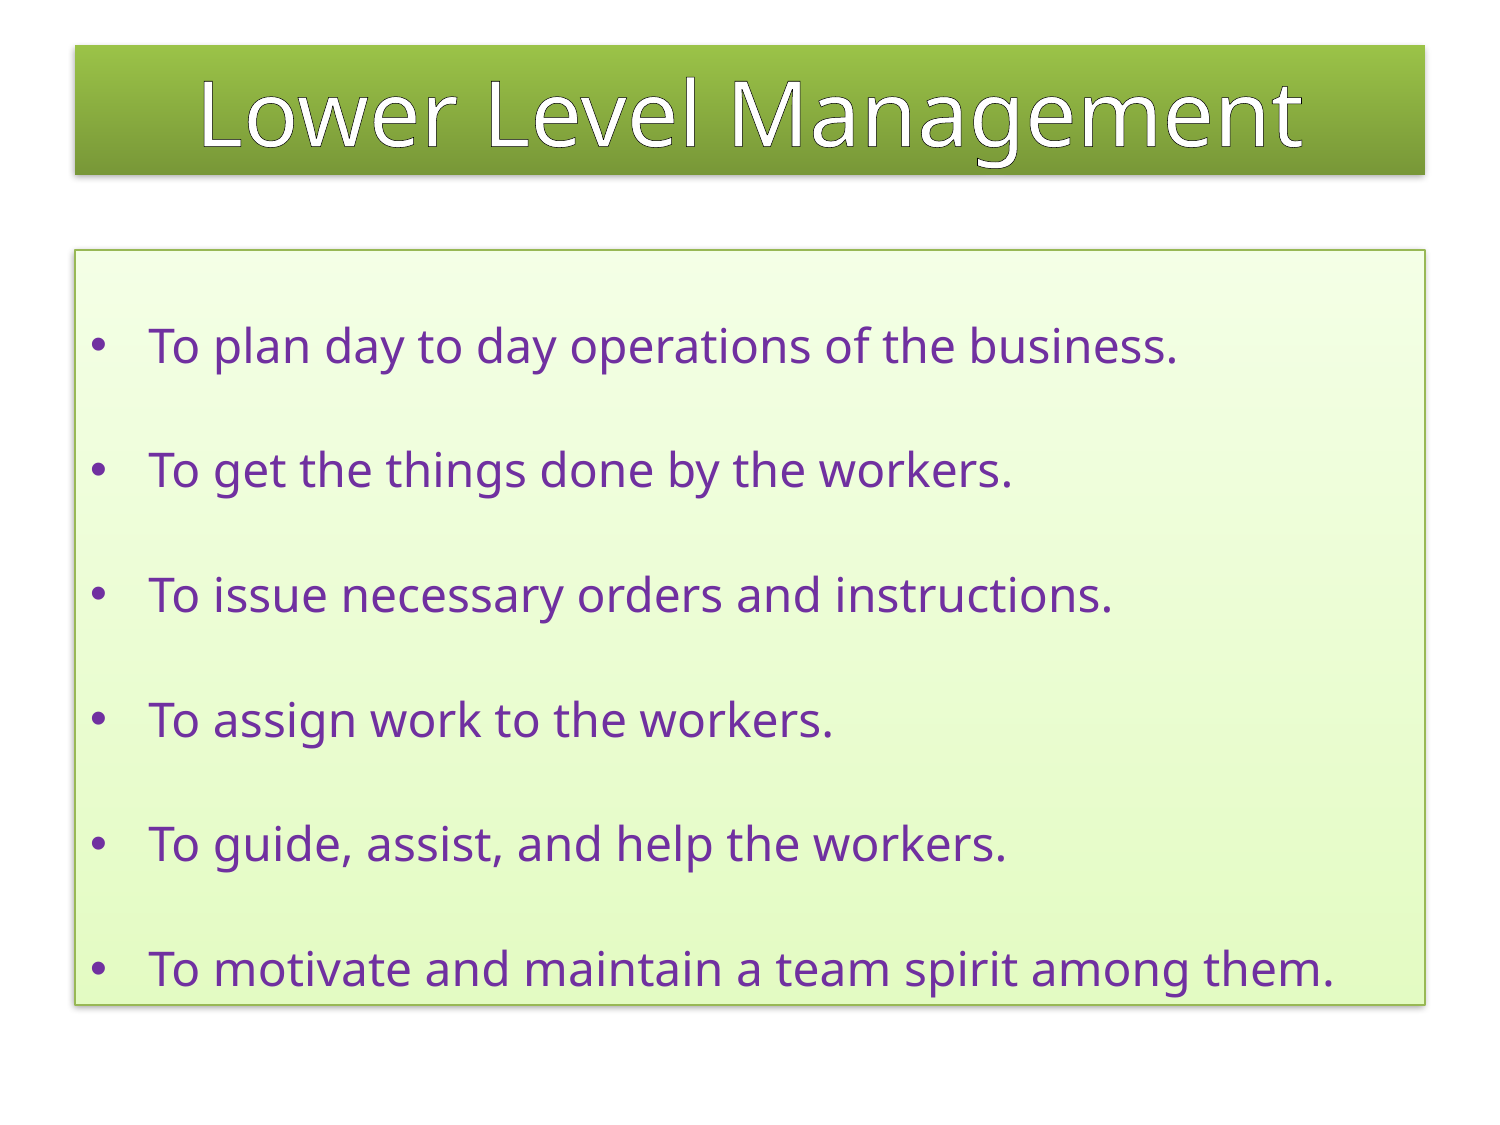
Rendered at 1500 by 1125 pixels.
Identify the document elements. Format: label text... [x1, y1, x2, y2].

list To plan day to day operations of the business. To get the things done by the workers. To issue necessary orders and instructions. To assign work to the workers. To guide, assist, and help the workers. To motivate and maintain a team spirit among them. [74, 249, 1426, 1006]
title Lower Level Management [75, 45, 1425, 175]
